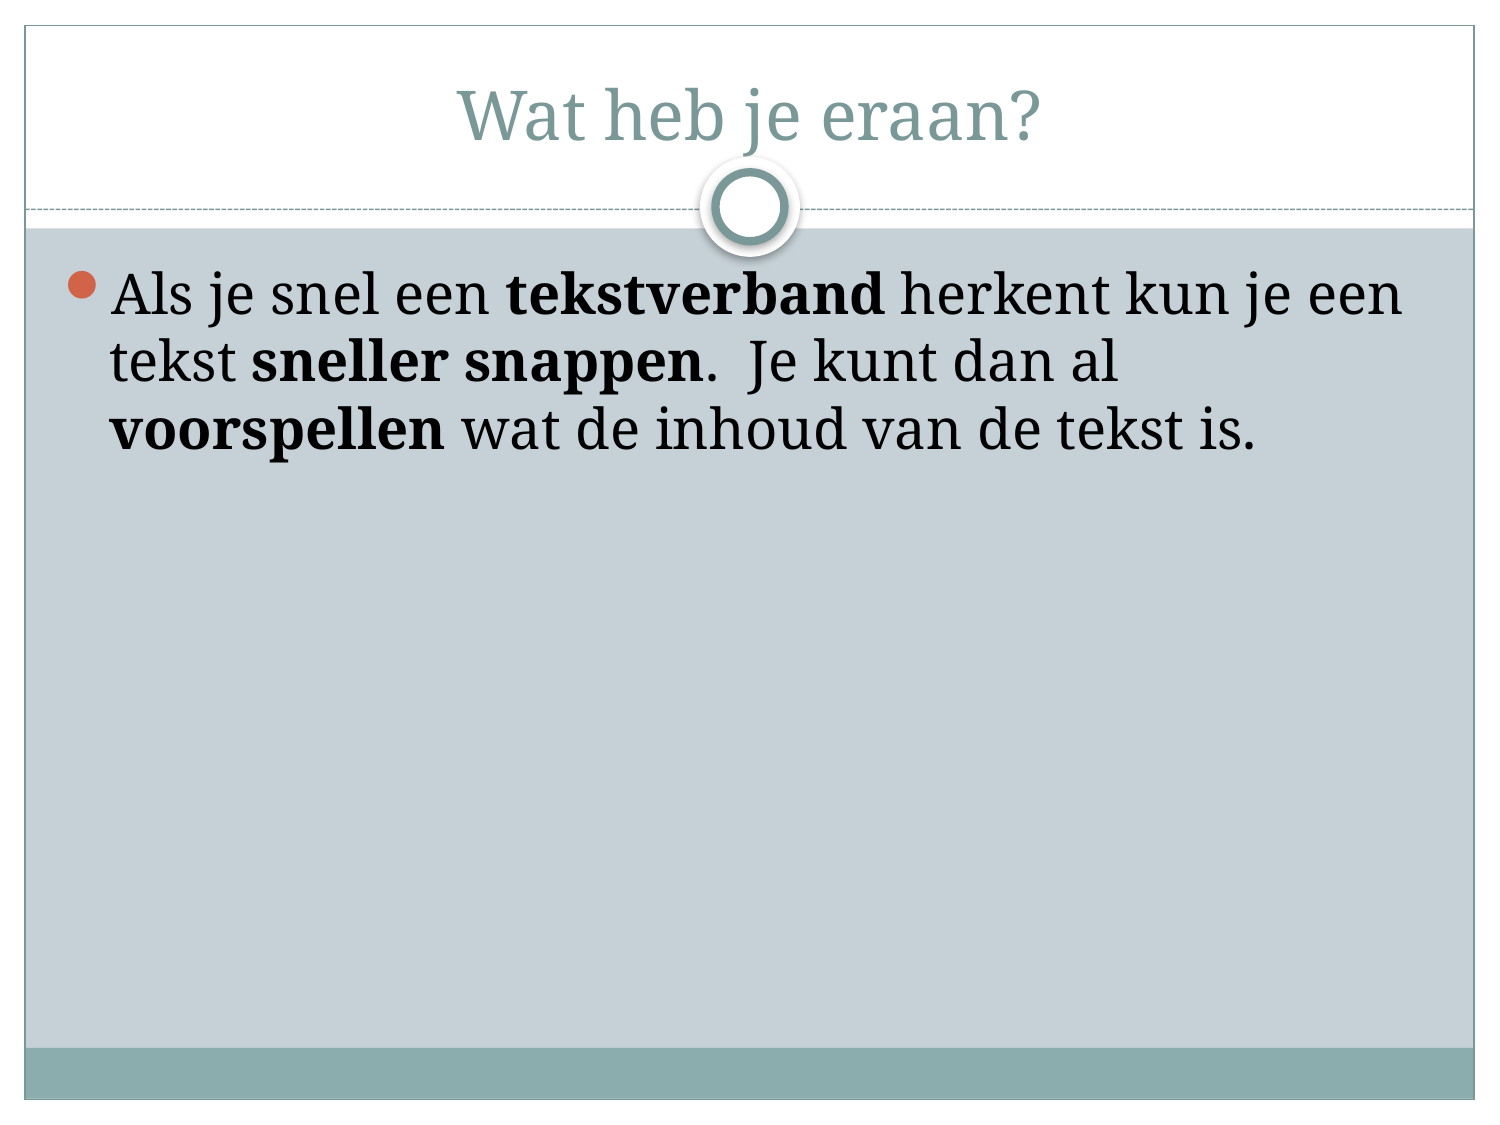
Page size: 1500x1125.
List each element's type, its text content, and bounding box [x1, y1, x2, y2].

title Wat heb je eraan? [49, 37, 1450, 162]
list Als je snel een tekstverband herkent kun je een tekst sneller snappen. Je kunt dan al voorspellen wat de inhoud van de tekst is. [49, 250, 1445, 1001]
